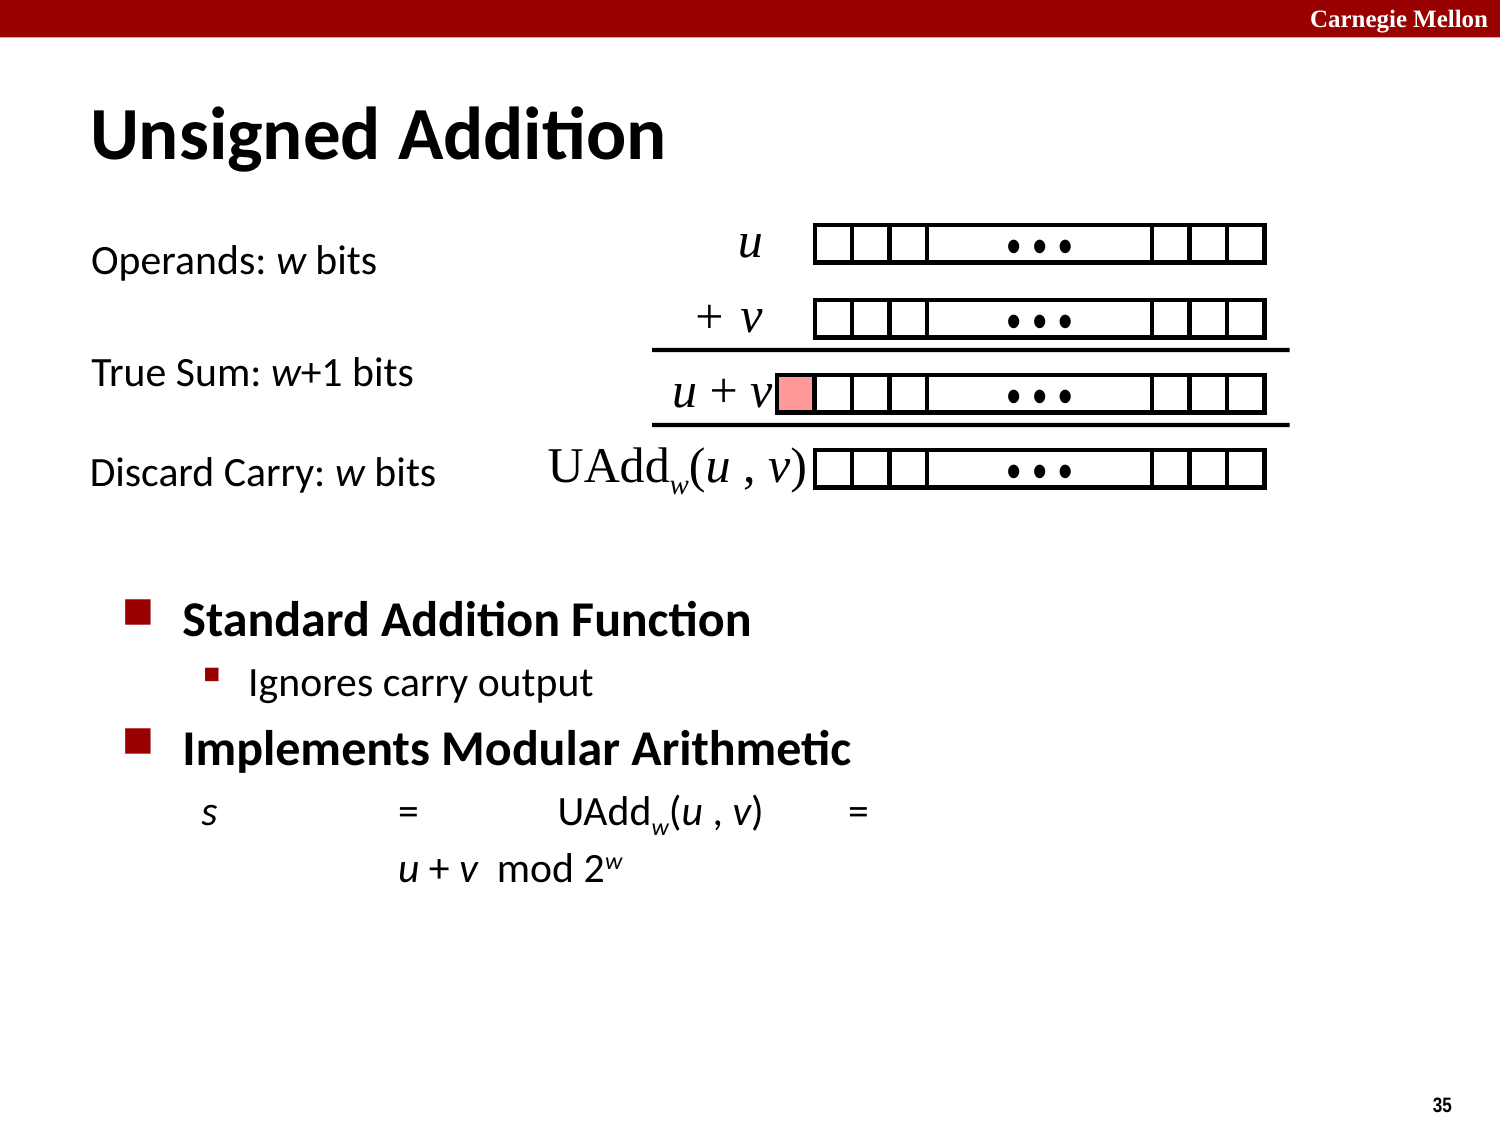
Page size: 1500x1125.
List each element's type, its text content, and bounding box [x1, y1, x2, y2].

text_box Operands: w bits [76, 224, 393, 290]
list Standard Addition Function Ignores carry output Implements Modular Arithmetic s = UAddw(u , v) = u + v mod 2w [111, 579, 957, 850]
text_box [814, 299, 1265, 338]
text_box UAddw(u , v) [532, 424, 822, 508]
text_box u + v [657, 349, 788, 424]
title Unsigned Addition [74, 83, 1123, 176]
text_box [814, 449, 1265, 488]
text_box v [725, 274, 778, 349]
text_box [776, 374, 1265, 413]
text_box Discard Carry: w bits [75, 437, 475, 503]
text_box True Sum: w+1 bits [76, 337, 430, 403]
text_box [814, 224, 1265, 263]
text_box u [723, 199, 778, 275]
text_box + [680, 276, 739, 349]
